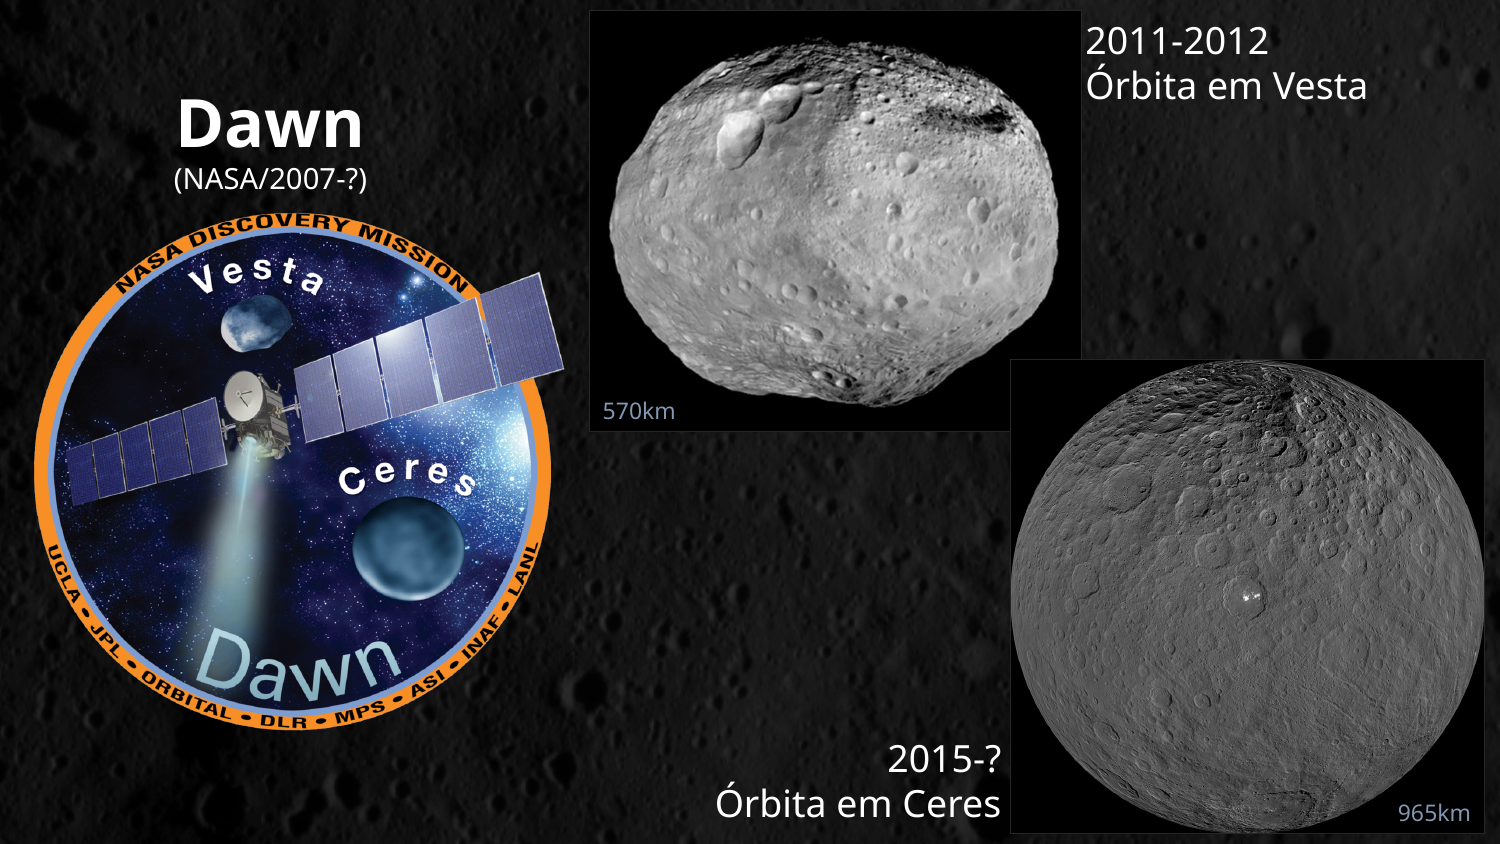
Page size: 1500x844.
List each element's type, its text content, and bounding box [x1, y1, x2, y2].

text_box Dawn (NASA/2007-?) [0, 73, 551, 204]
text_box 2011-2012 Órbita em Vesta [1082, 10, 1384, 115]
text_box 2015-? Órbita em Ceres [699, 727, 1010, 833]
picture [0, 0, 1500, 844]
